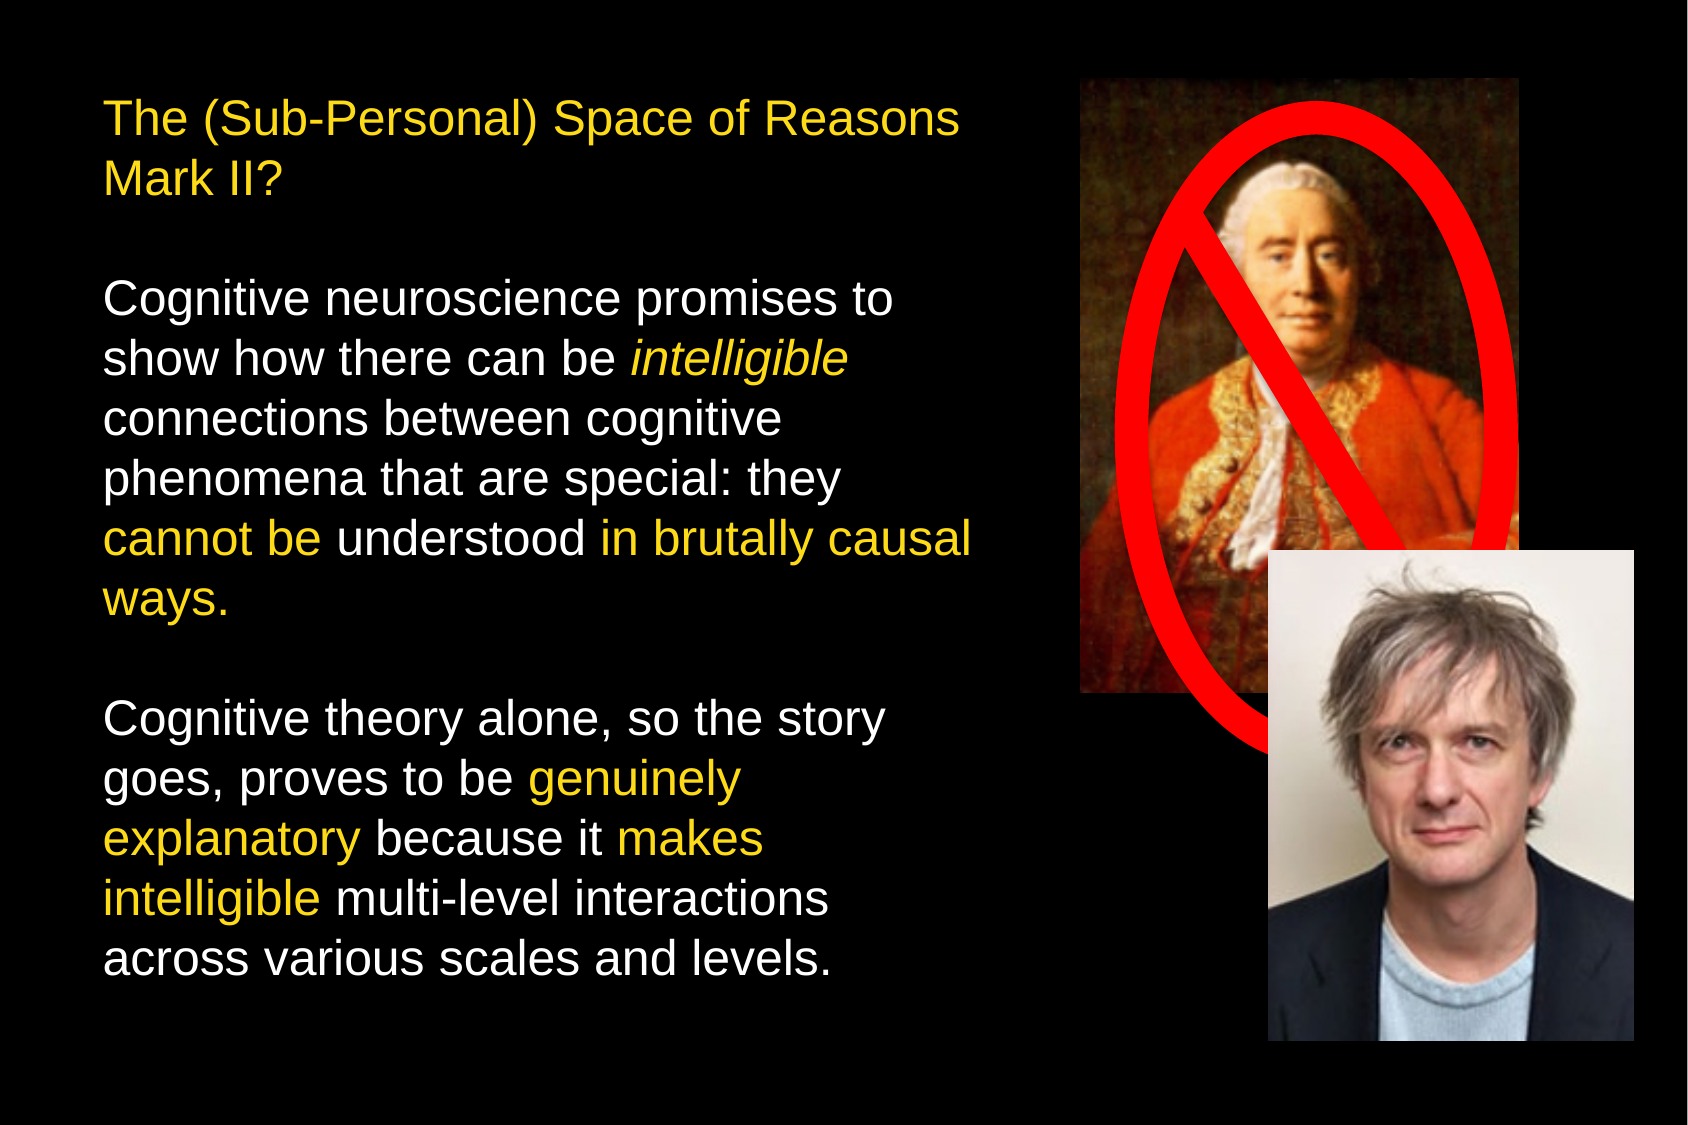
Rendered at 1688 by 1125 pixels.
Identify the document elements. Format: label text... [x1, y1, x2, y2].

text_box [1198, 702, 1263, 753]
picture [1079, 77, 1634, 1041]
text_box The (Sub-Personal) Space of Reasons Mark II? Cognitive neuroscience promises to show how there can be intelligible connections between cognitive phenomena that are special: they cannot be understood in brutally causal ways. Cognitive theory alone, so the story goes, proves to be genuinely explanatory because it makes intelligible multi-level interactions across various scales and levels. [87, 78, 998, 1035]
